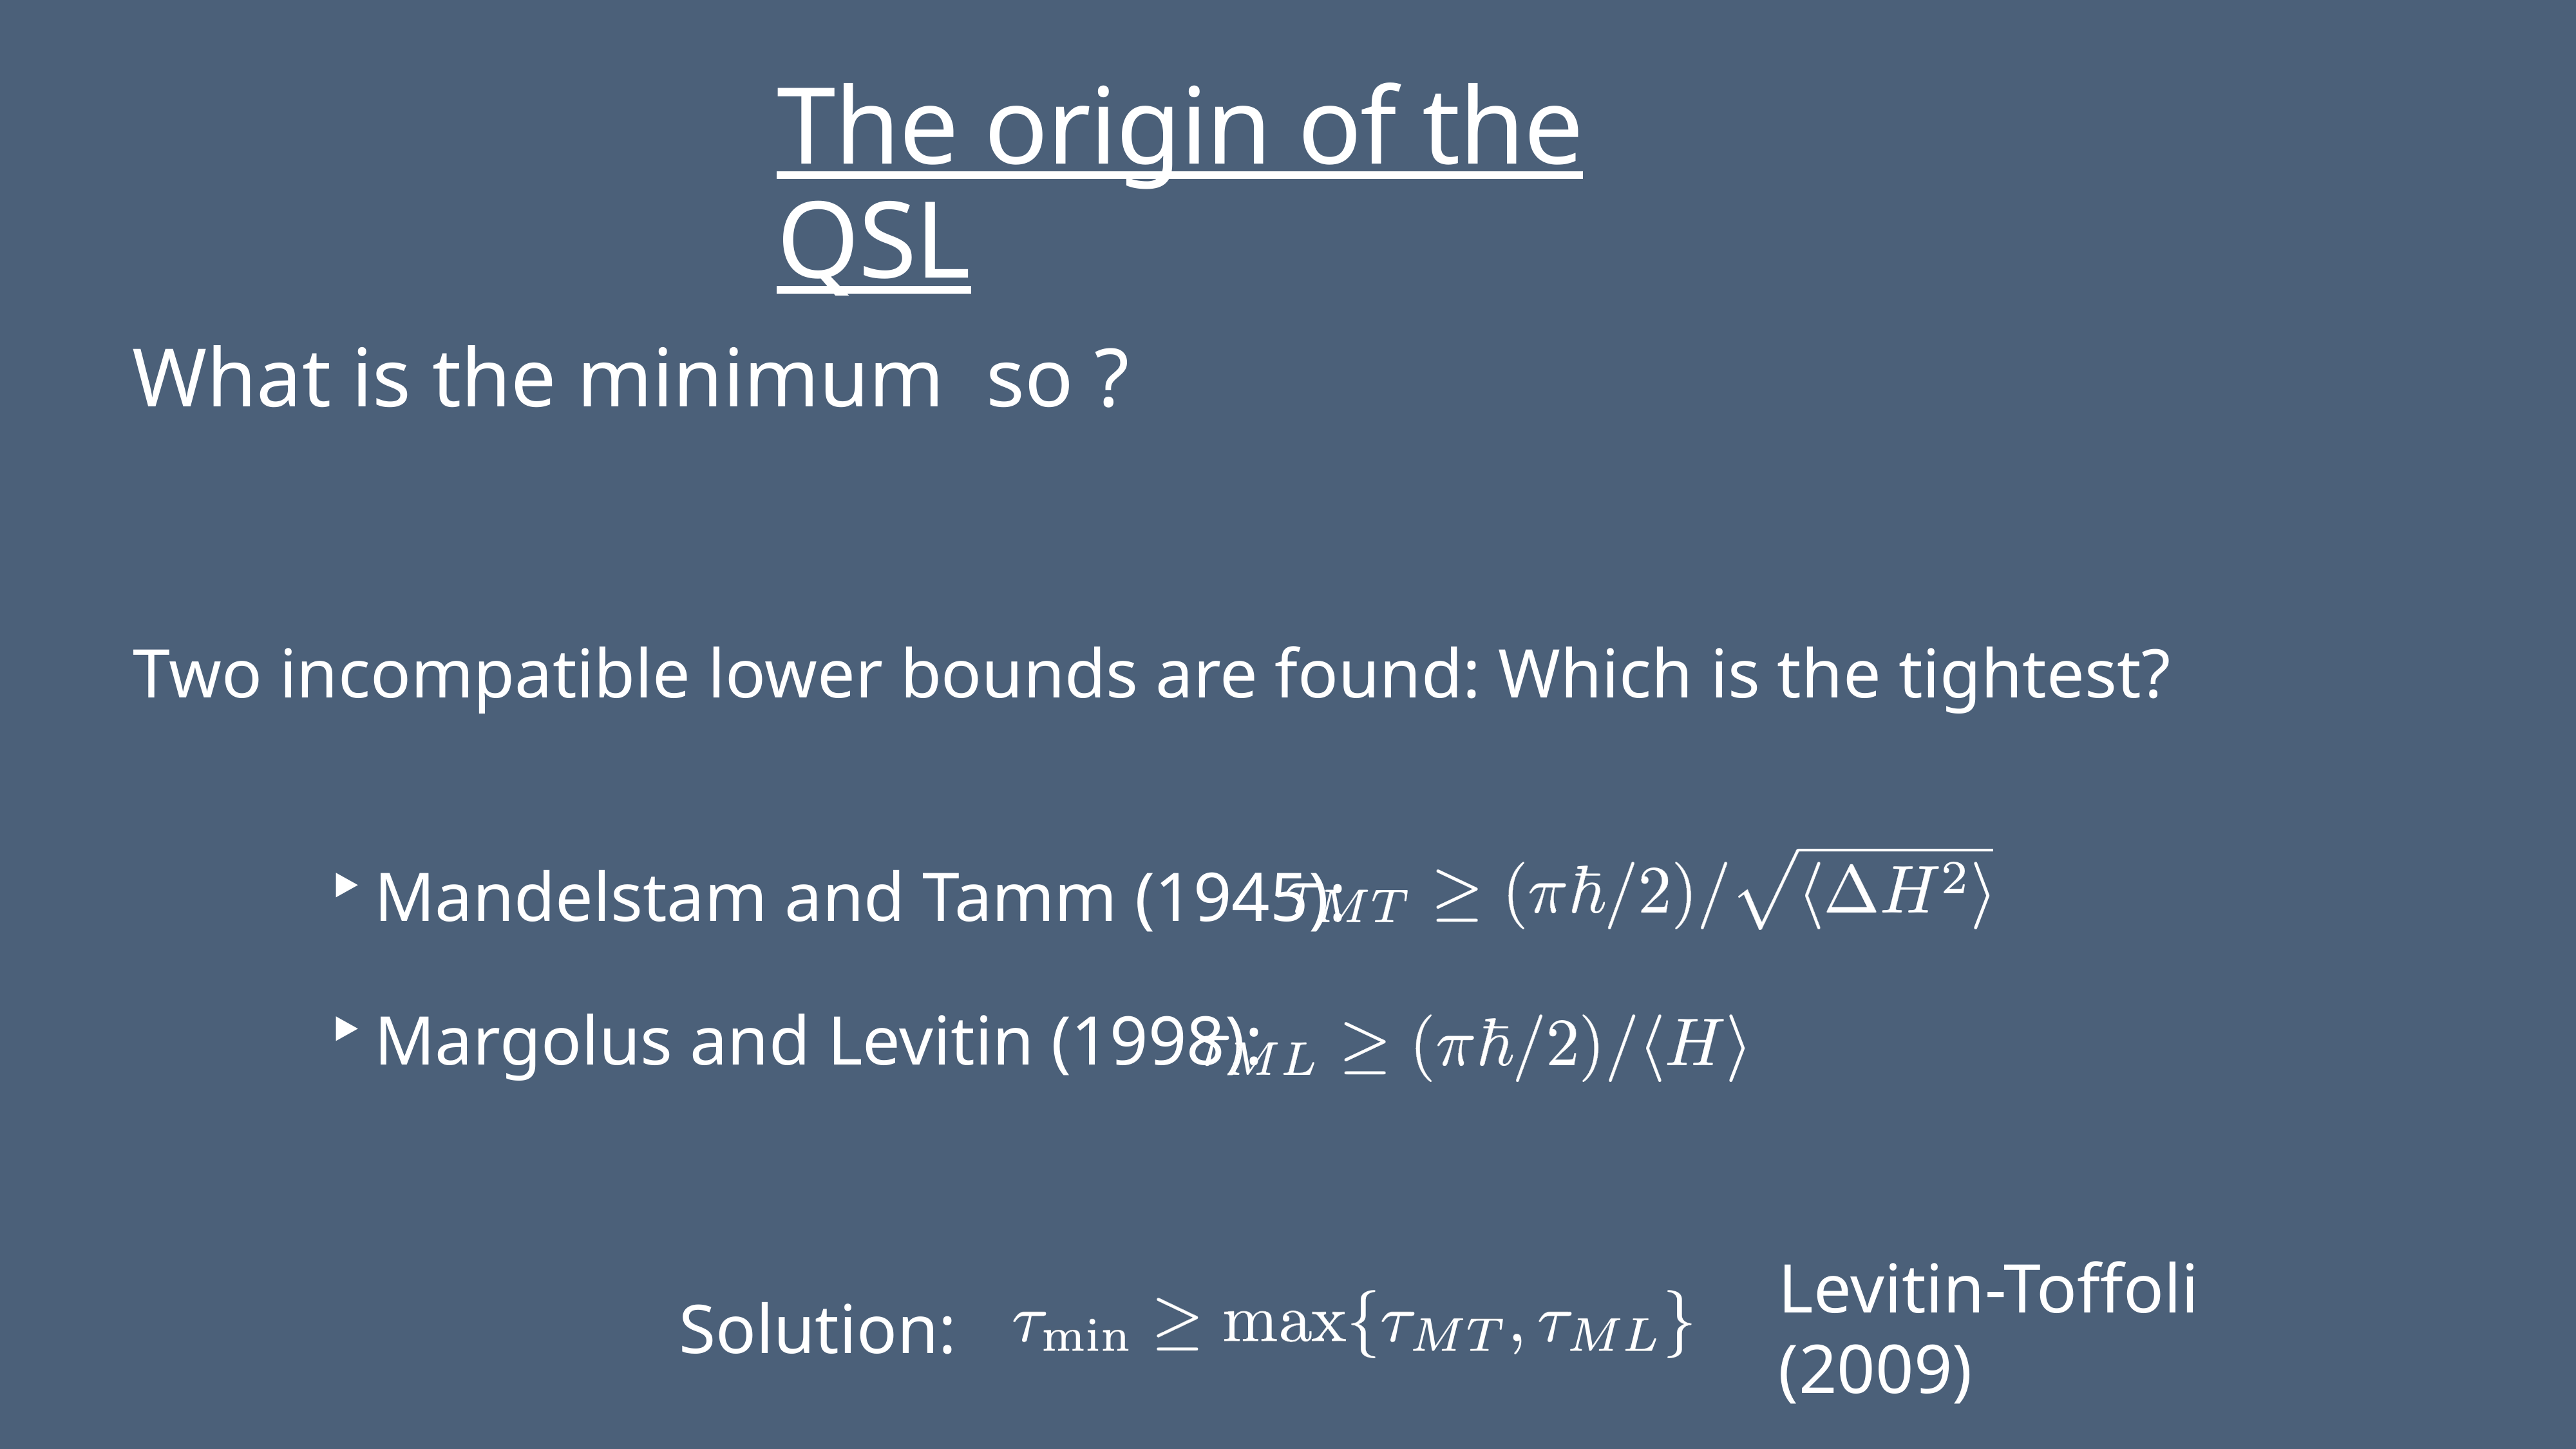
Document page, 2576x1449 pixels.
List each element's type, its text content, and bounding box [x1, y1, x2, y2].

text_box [1194, 847, 1993, 1088]
text_box Solution: [674, 1280, 972, 1372]
text_box Levitin-Toffoli (2009) [1773, 1240, 2410, 1412]
title The origin of the QSL [771, 66, 1805, 246]
picture [1007, 1289, 1692, 1363]
list Two incompatible lower bounds are found: Which is the tightest? Mandelstam and Tamm (1945): Margolus and Levitin (1998): [127, 625, 2449, 1190]
